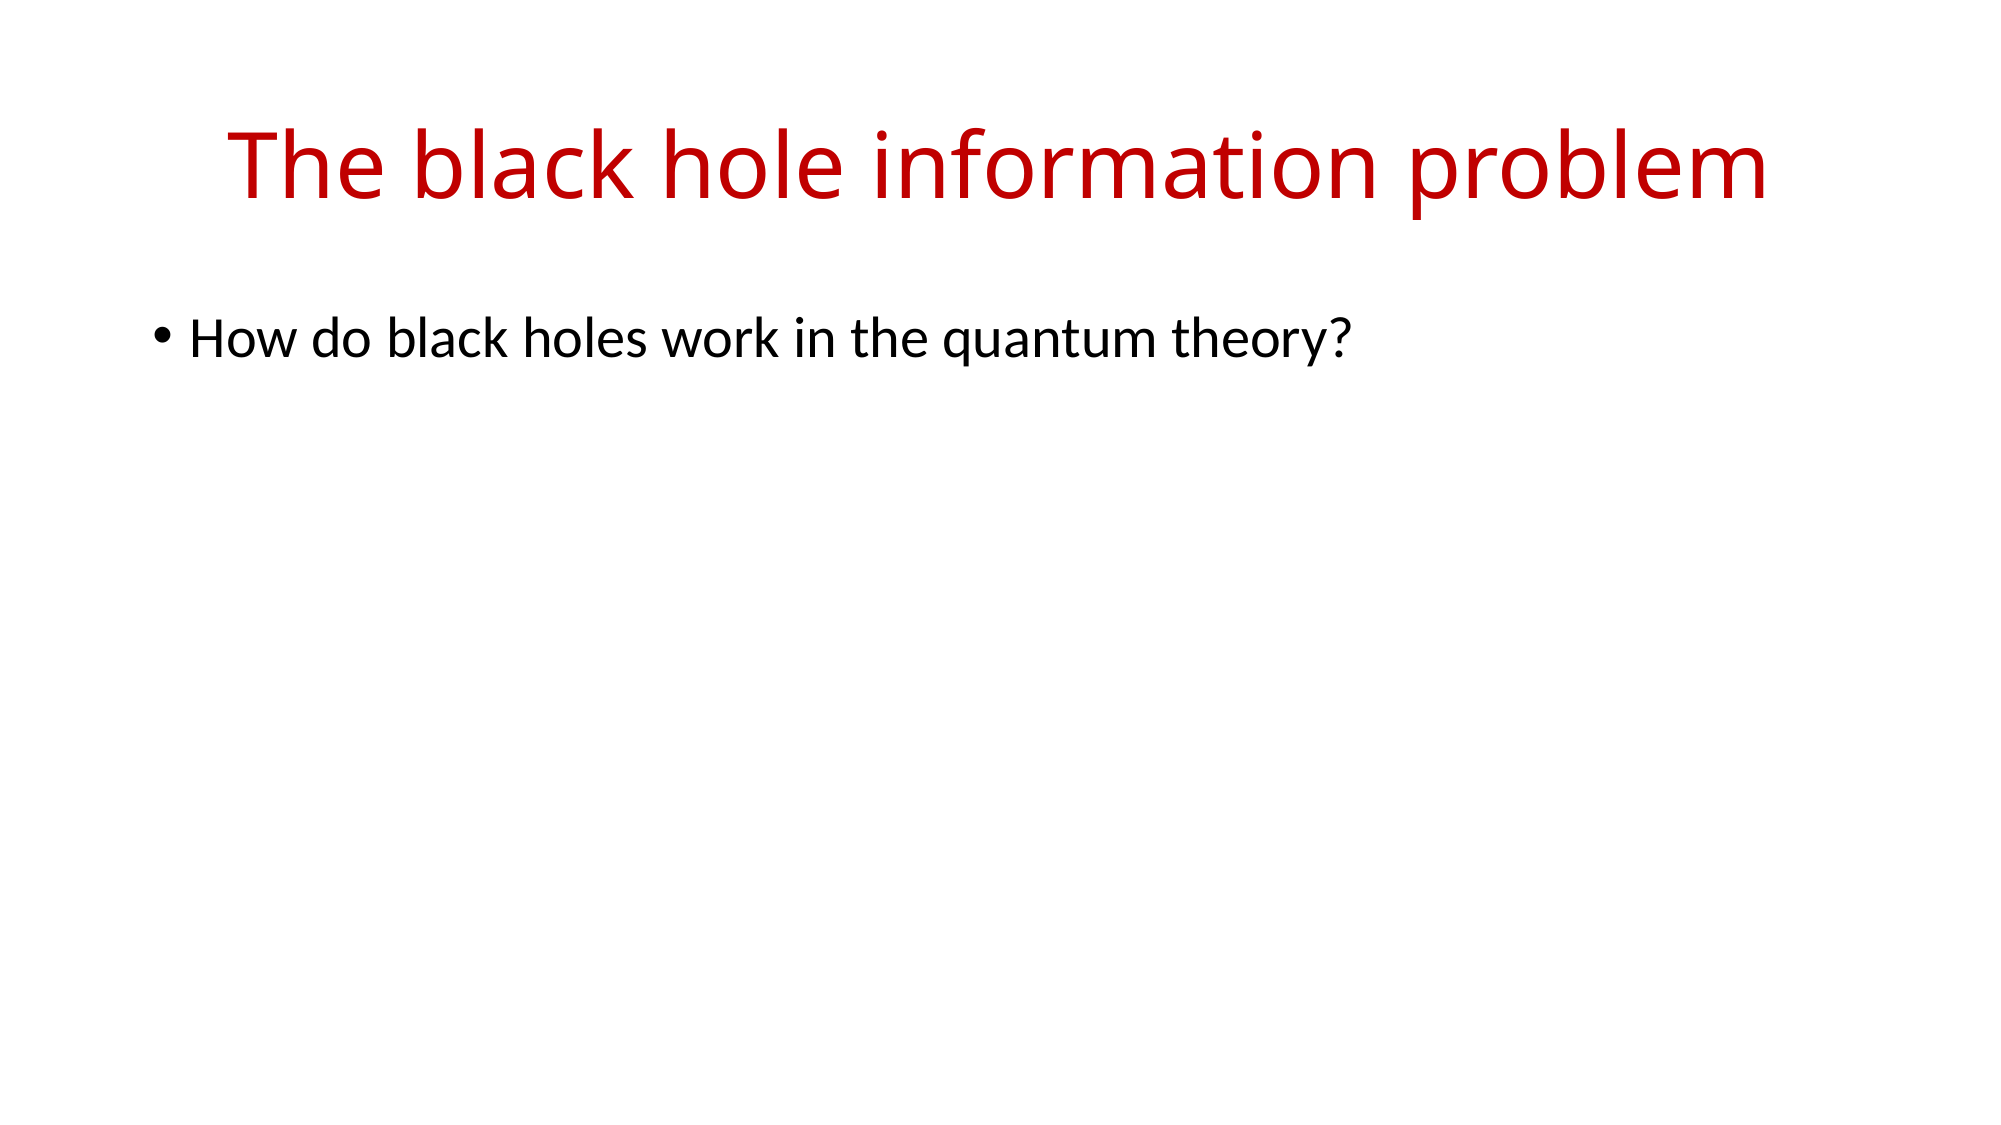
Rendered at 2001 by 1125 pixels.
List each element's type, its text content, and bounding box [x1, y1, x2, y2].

title The black hole information problem [137, 59, 1863, 278]
list How do black holes work in the quantum theory? [137, 299, 1863, 1014]
